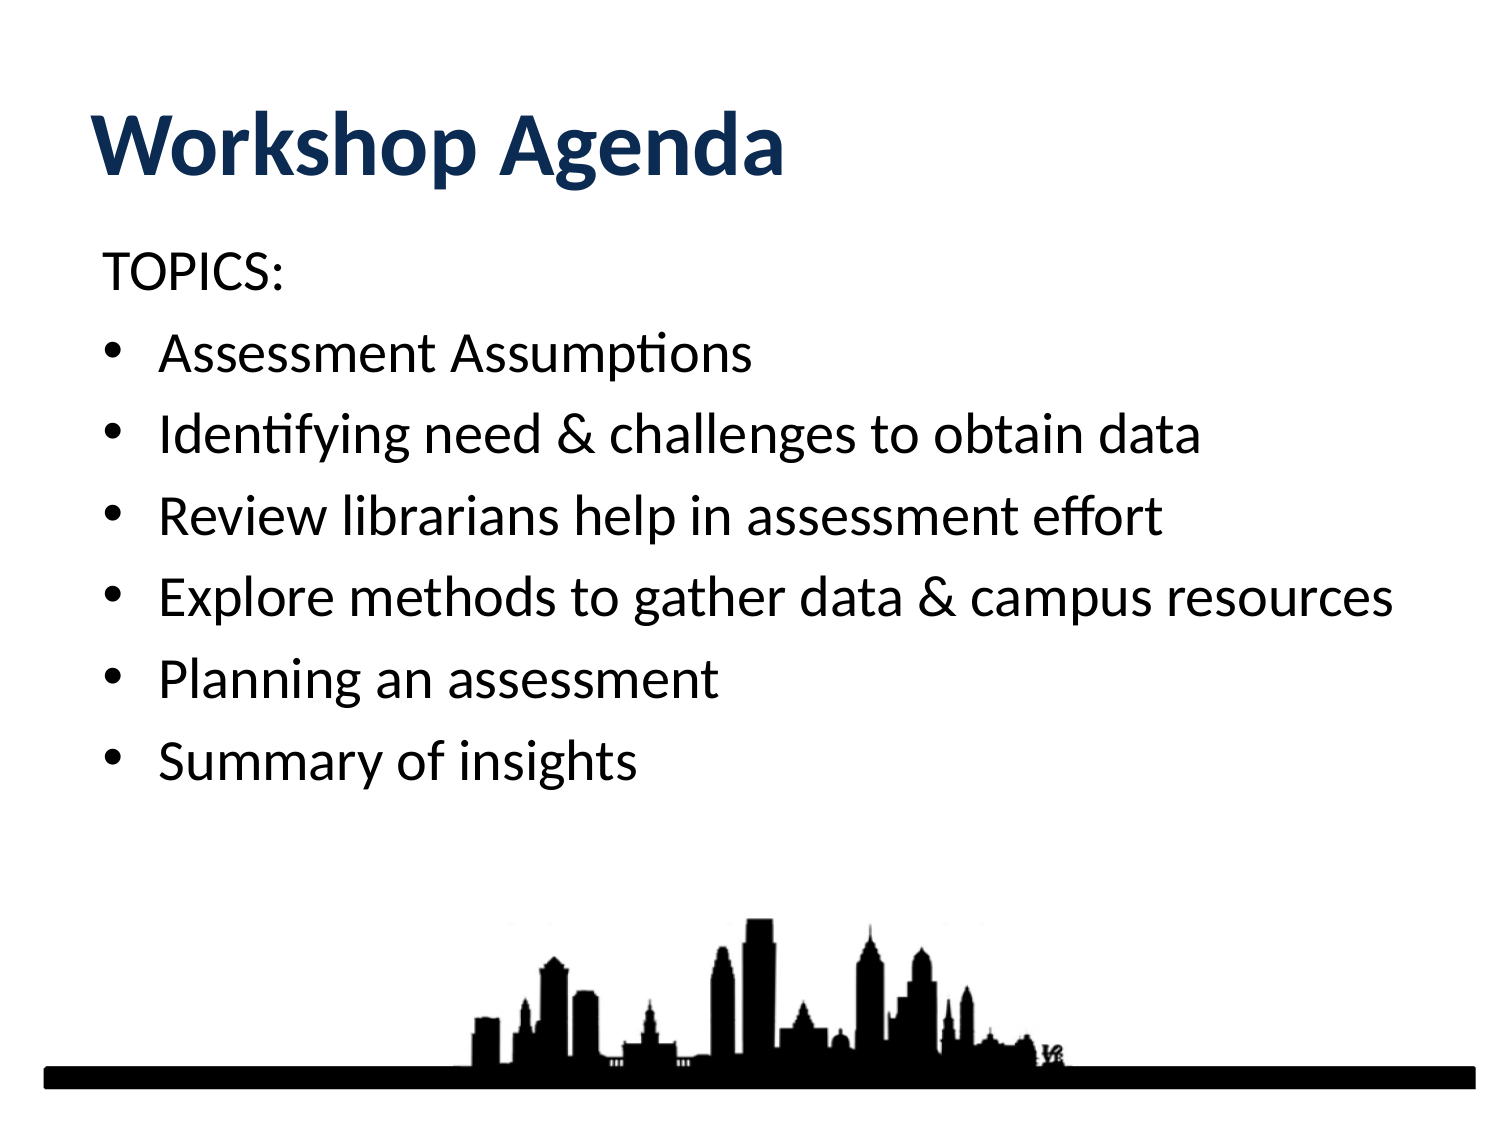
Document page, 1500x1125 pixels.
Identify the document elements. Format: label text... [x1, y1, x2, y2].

title Workshop Agenda [75, 45, 1425, 233]
list TOPICS: Assessment Assumptions Identifying need & challenges to obtain data Review librarians help in assessment effort Explore methods to gather data & campus resources Planning an assessment Summary of insights [87, 224, 1438, 968]
picture [5, 912, 1500, 1105]
